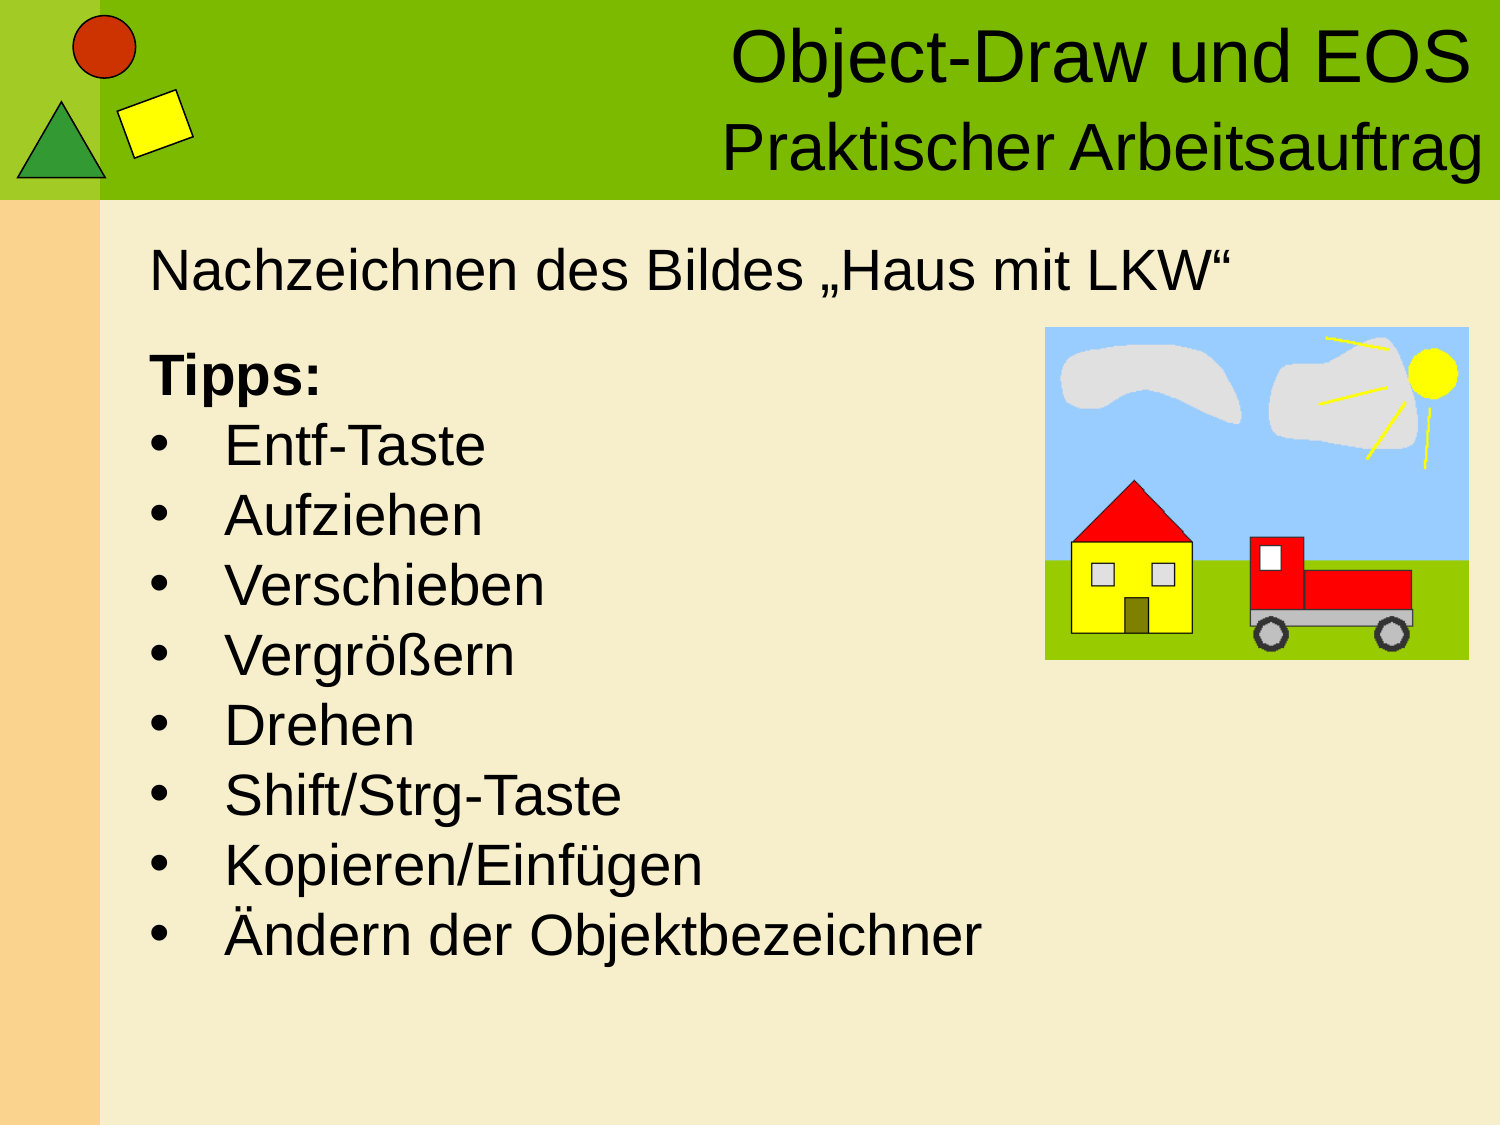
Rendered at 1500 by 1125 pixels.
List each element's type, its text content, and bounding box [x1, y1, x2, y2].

title Praktischer Arbeitsauftrag [200, 99, 1500, 188]
picture [1045, 327, 1469, 660]
text_box Nachzeichnen des Bildes „Haus mit LKW“ [134, 224, 1388, 310]
text_box Tipps: Entf-Taste Aufziehen Verschieben Vergrößern Drehen Shift/Strg-Taste Kopieren/Einfügen Ändern der Objektbezeichner [134, 329, 1388, 975]
